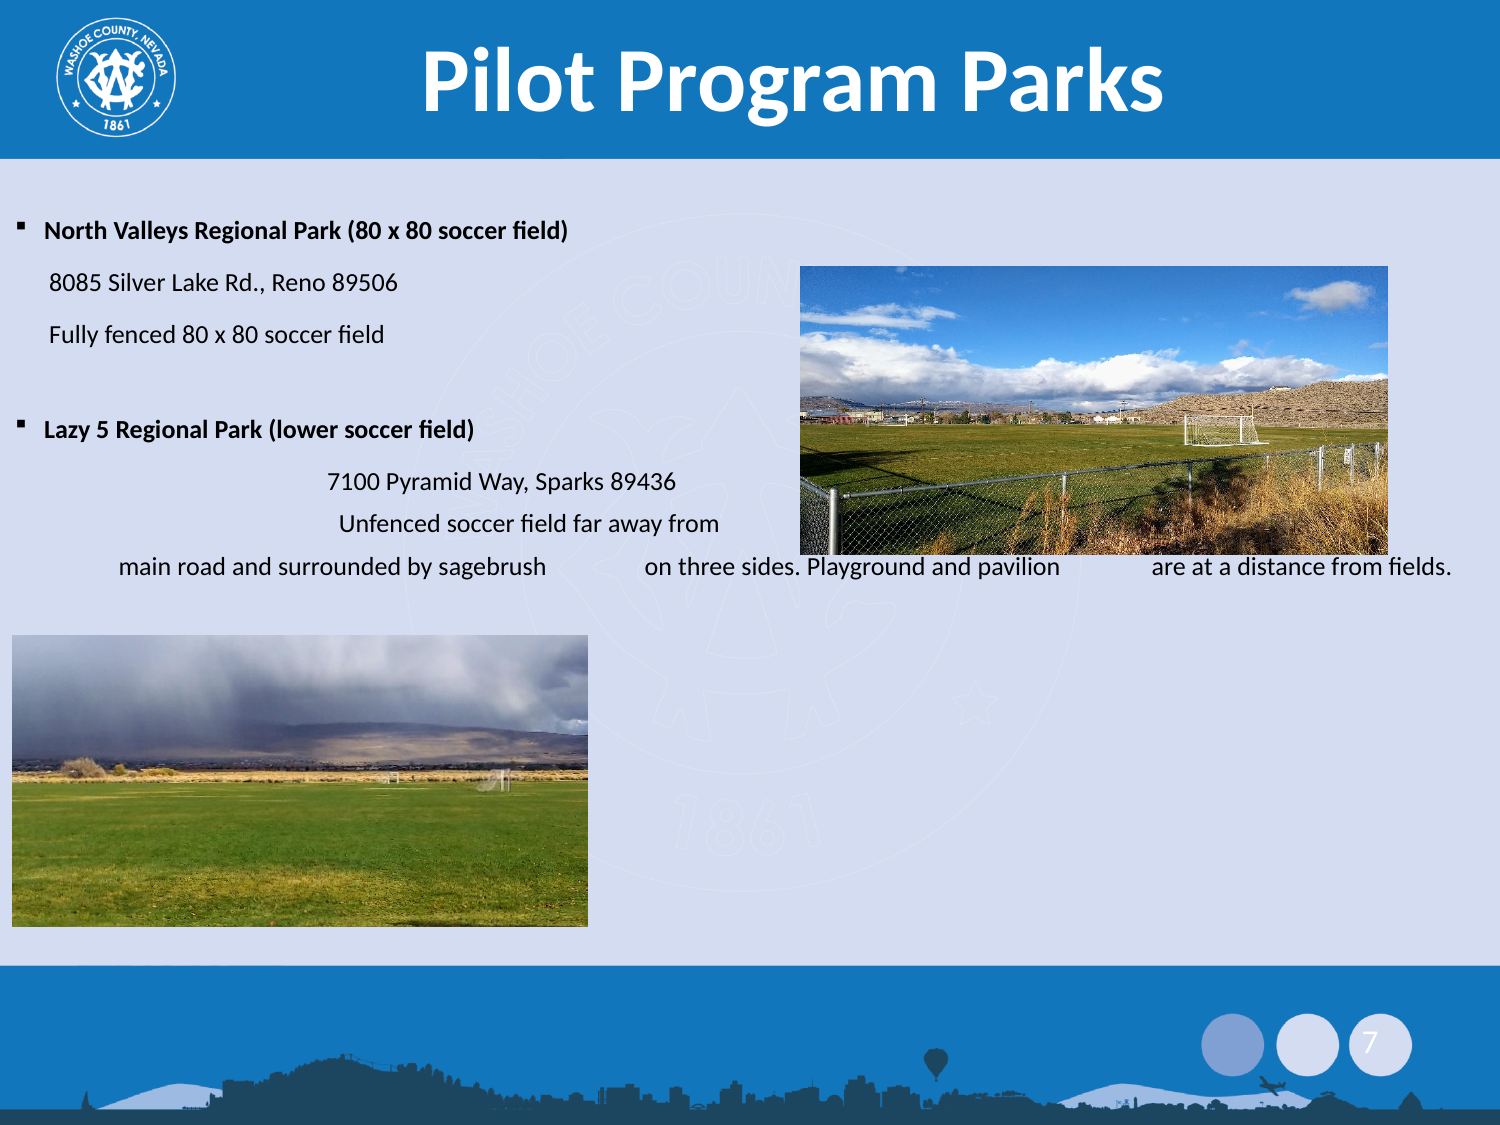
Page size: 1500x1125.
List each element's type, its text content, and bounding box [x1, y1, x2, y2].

picture [12, 635, 588, 927]
picture [0, 963, 1500, 1125]
picture [799, 266, 1388, 555]
picture [0, 0, 1500, 200]
title Pilot Program Parks [200, 12, 1388, 143]
list North Valleys Regional Park (80 x 80 soccer field) 8085 Silver Lake Rd., Reno 89506 Fully fenced 80 x 80 soccer field Lazy 5 Regional Park (lower soccer field) 7100 Pyramid Way, Sparks 89436 Unfenced soccer field far away from main road and surrounded by sagebrush on three sides. Playground and pavilion are at a distance from fields. South Valleys Regional Park (lower soccer field) White’s Creek Park (fenced-in soccer field) [0, 200, 1500, 963]
